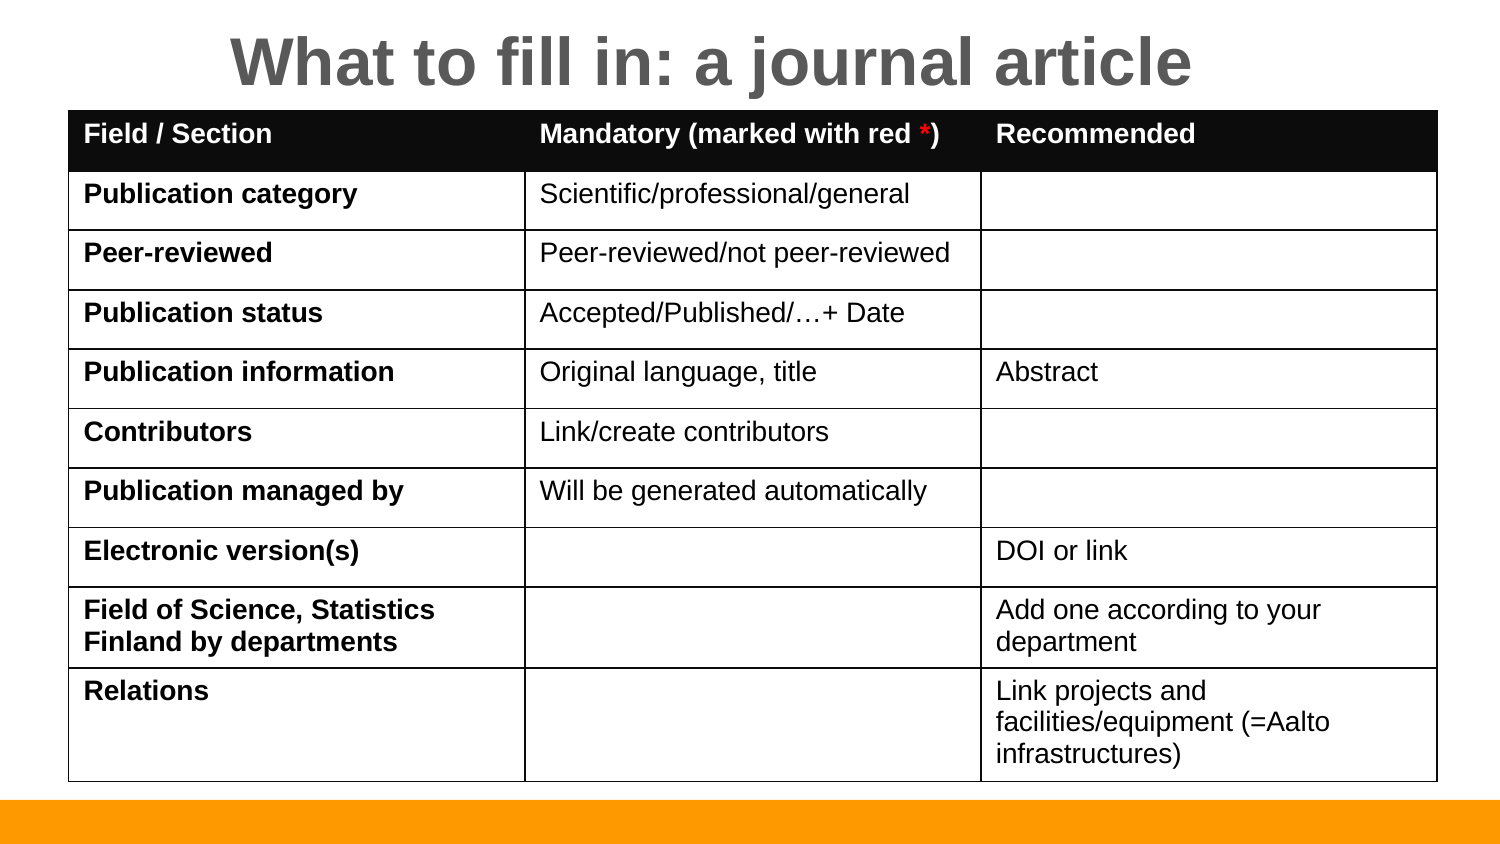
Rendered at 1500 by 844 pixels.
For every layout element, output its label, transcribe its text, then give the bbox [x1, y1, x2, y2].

table_cell Link projects and facilities/equipment (=Aalto infrastructures) [982, 669, 1436, 781]
table_cell DOI or link [982, 528, 1436, 586]
table_cell Abstract [982, 350, 1436, 408]
table_cell Peer-reviewed/not peer-reviewed [526, 231, 980, 289]
table_cell [526, 669, 980, 781]
table_cell Original language, title [526, 350, 980, 408]
table_cell [982, 409, 1436, 467]
table_cell Electronic version(s) [69, 528, 524, 586]
table_cell [982, 231, 1436, 289]
table_cell [982, 172, 1436, 229]
table_header Mandatory (marked with red *) [526, 112, 980, 170]
table_cell Will be generated automatically [526, 469, 980, 527]
table_cell Publication category [69, 172, 524, 229]
table_cell [982, 291, 1436, 348]
table_cell Publication information [69, 350, 524, 408]
table_cell Publication status [69, 291, 524, 348]
table_cell [982, 469, 1436, 527]
table_cell Add one according to your department [982, 588, 1436, 667]
table_cell Contributors [69, 409, 524, 467]
table_cell Peer-reviewed [69, 231, 524, 289]
table_header Field / Section [69, 112, 524, 170]
table_header Recommended [982, 112, 1436, 170]
table_cell Publication managed by [69, 469, 524, 527]
table_cell [526, 528, 980, 586]
table_cell Link/create contributors [526, 409, 980, 467]
table_cell [526, 588, 980, 667]
table_cell Field of Science, Statistics Finland by departments [69, 588, 524, 667]
table_cell Accepted/Published/…+ Date [526, 291, 980, 348]
title What to fill in: a journal article [37, 16, 1388, 112]
table_cell Scientific/professional/general [526, 172, 980, 229]
table_cell Relations [69, 669, 524, 781]
